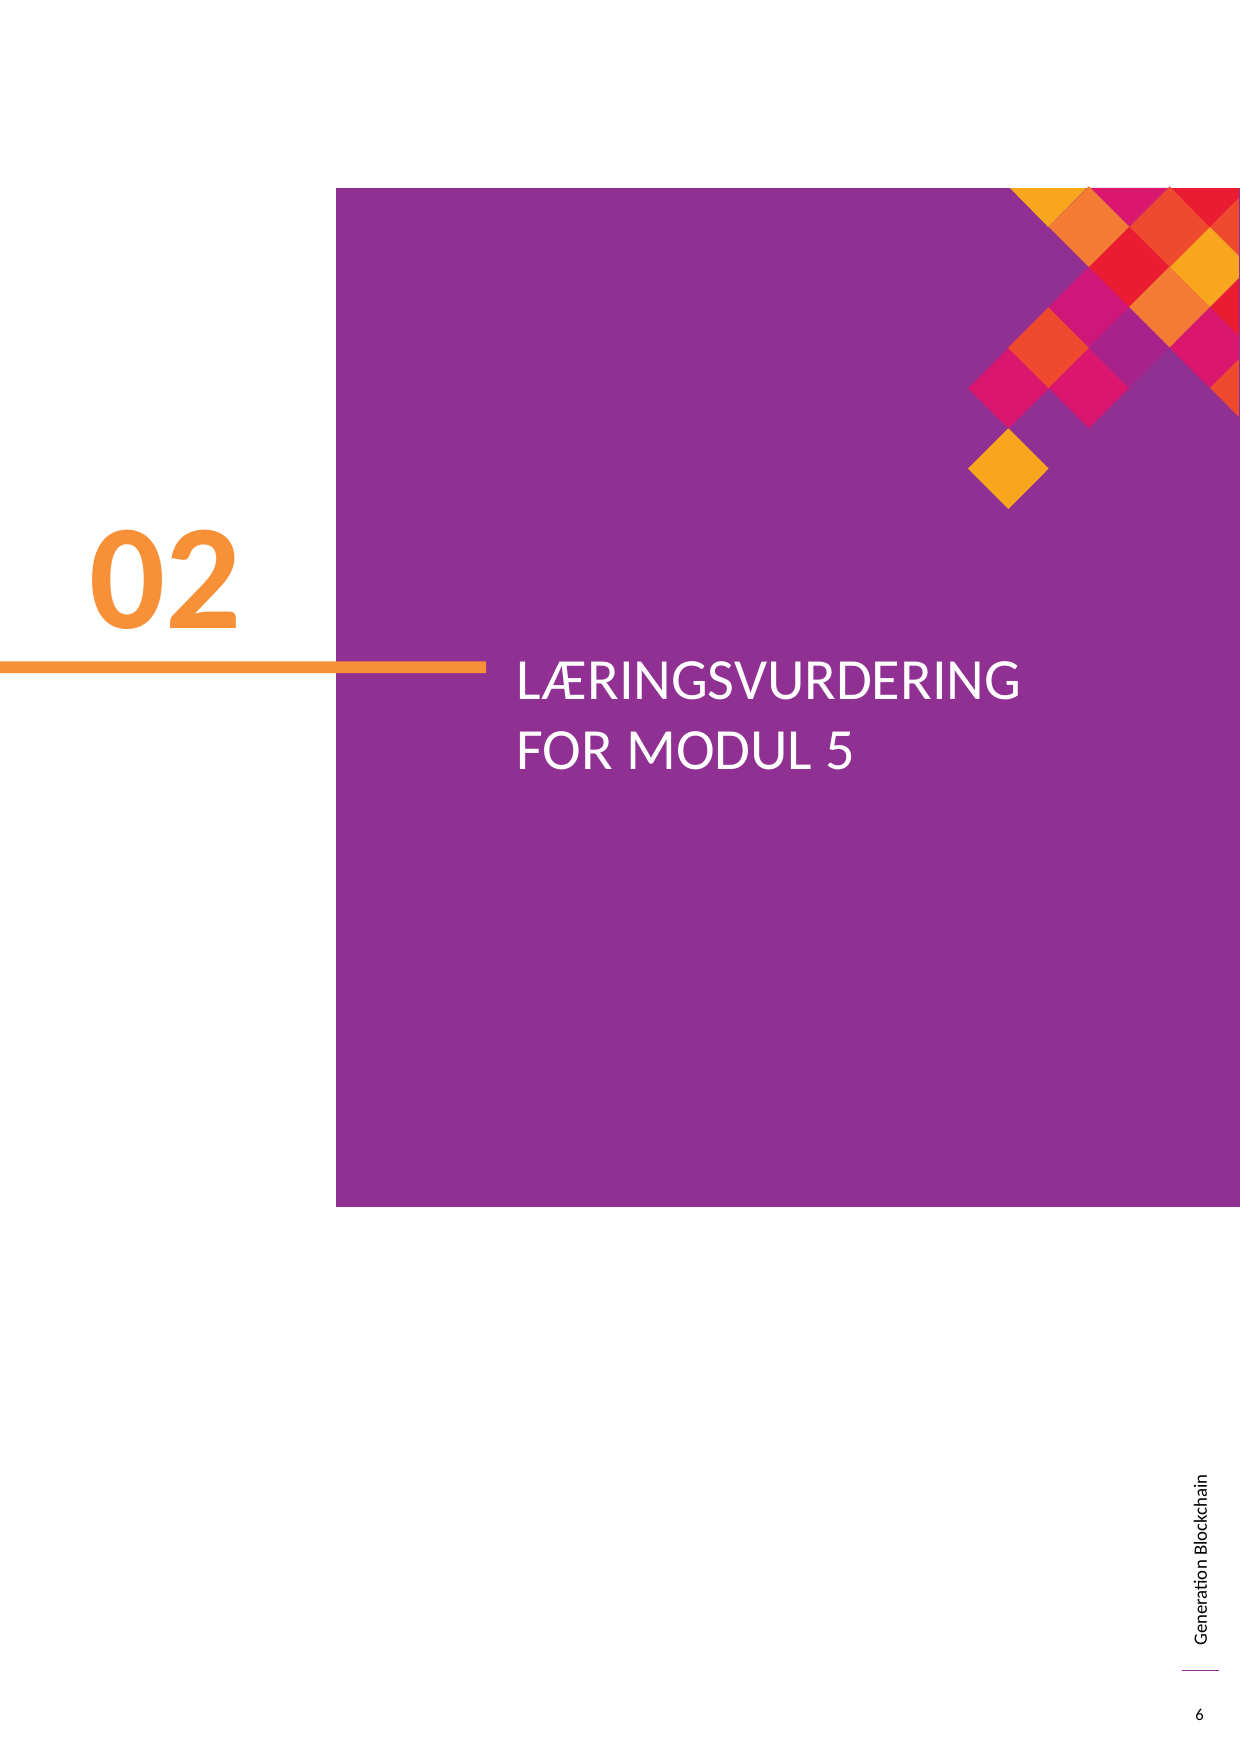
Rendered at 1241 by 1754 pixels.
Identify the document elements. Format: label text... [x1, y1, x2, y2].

slide_number 6 [1170, 1692, 1229, 1736]
list 02 [74, 471, 375, 727]
list LÆRINGSVURDERING FOR MODUL 5 [501, 634, 1074, 813]
